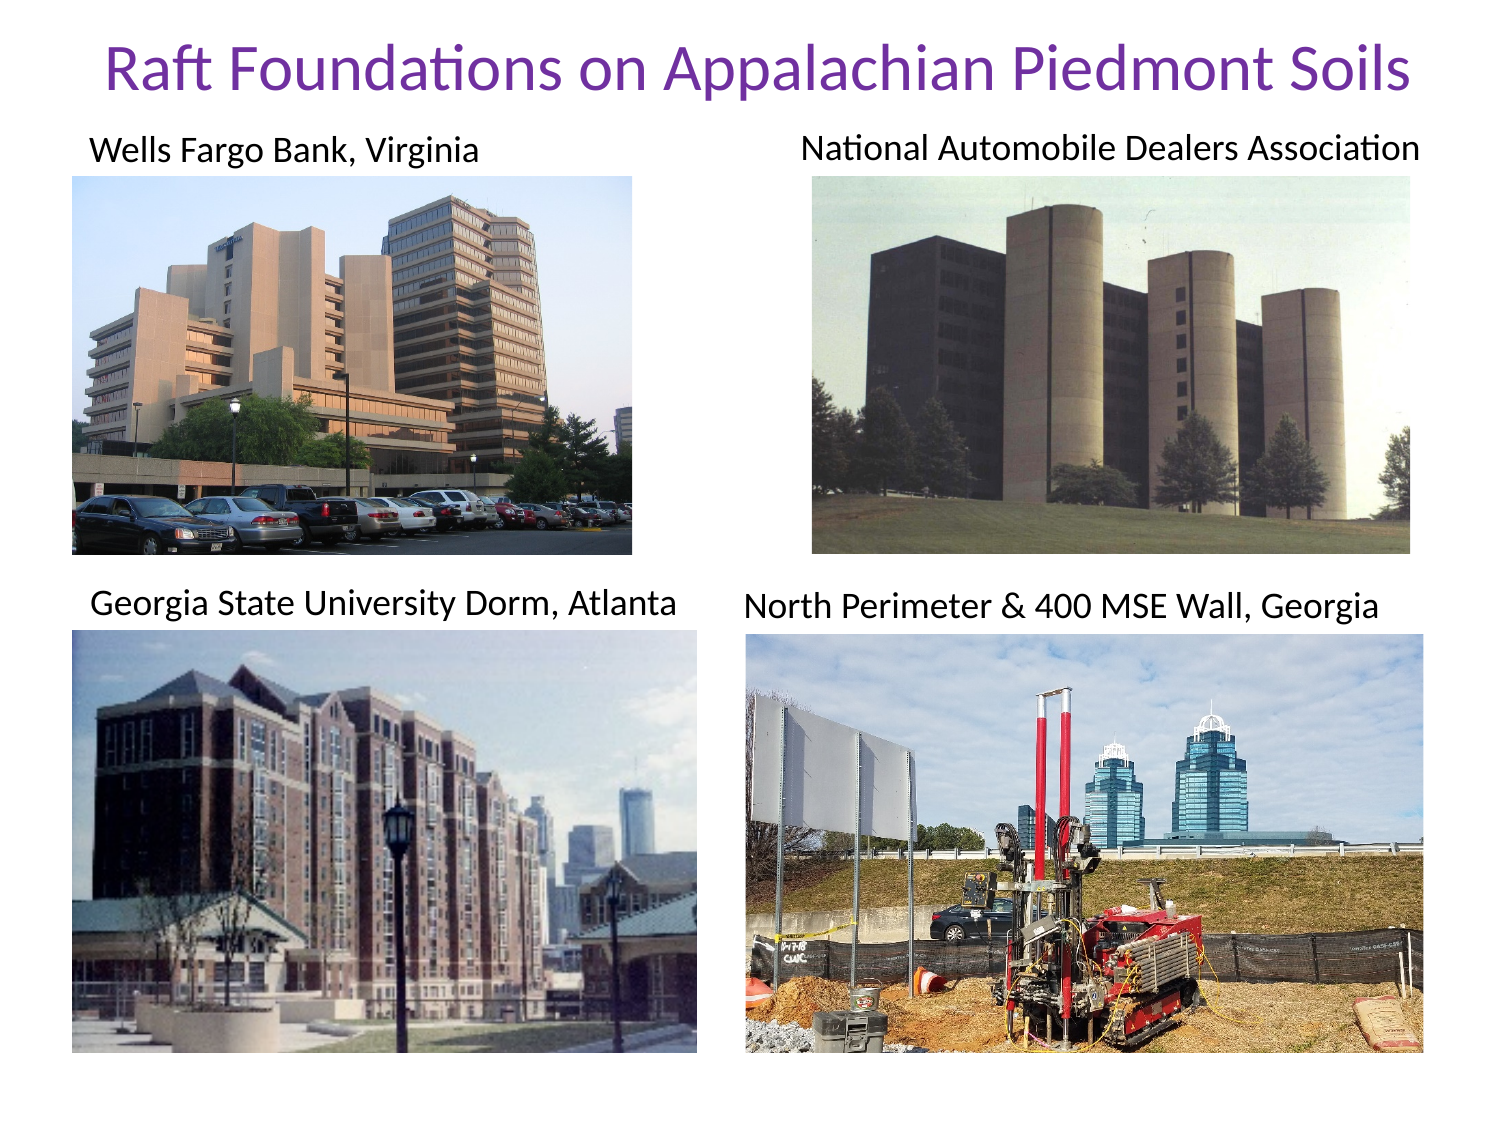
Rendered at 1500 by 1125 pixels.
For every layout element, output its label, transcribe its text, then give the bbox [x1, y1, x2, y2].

title Raft Foundations on Appalachian Piedmont Soils [89, 22, 1452, 116]
text_box National Automobile Dealers Association [785, 115, 1437, 176]
text_box Georgia State University Dorm, Atlanta [75, 570, 693, 630]
picture [72, 630, 698, 1053]
text_box Wells Fargo Bank, Virginia [74, 118, 496, 176]
picture [745, 634, 1424, 1053]
text_box North Perimeter & 400 MSE Wall, Georgia [728, 574, 1396, 634]
picture [72, 176, 633, 555]
picture [811, 176, 1411, 554]
